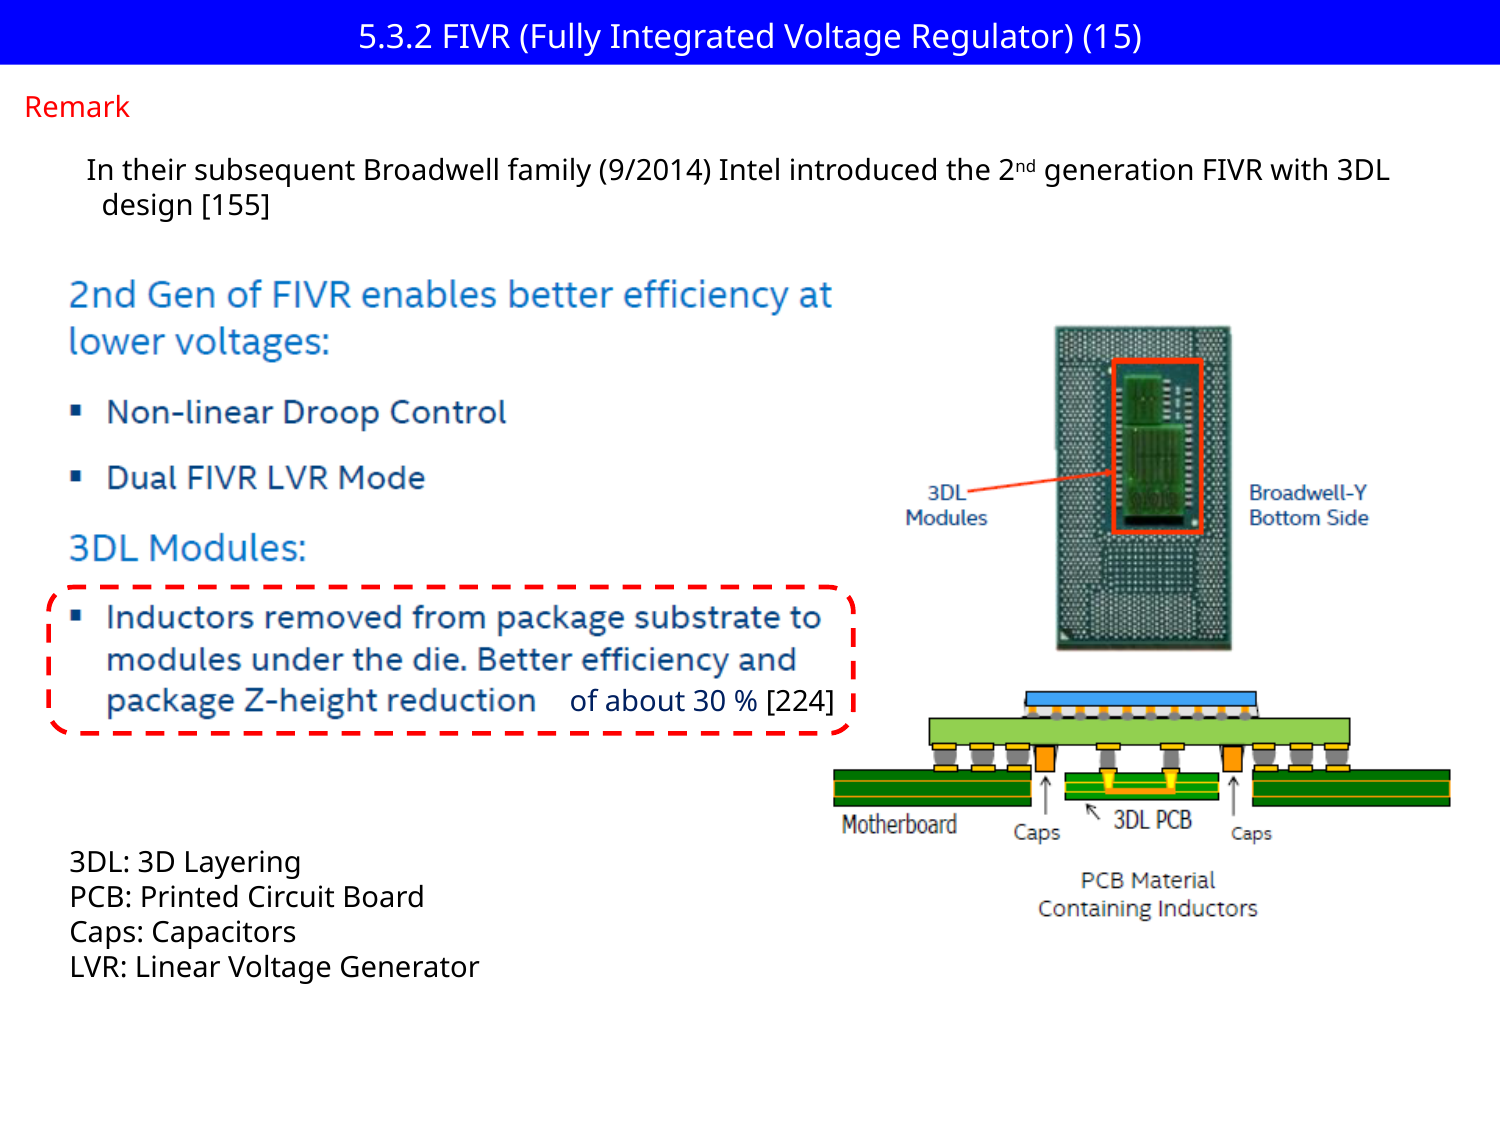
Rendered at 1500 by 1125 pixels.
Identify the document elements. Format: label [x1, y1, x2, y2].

text_box [9, 81, 145, 131]
picture [31, 248, 1469, 926]
title [0, 0, 1500, 65]
text_box [54, 926, 503, 991]
text_box [71, 144, 1406, 229]
